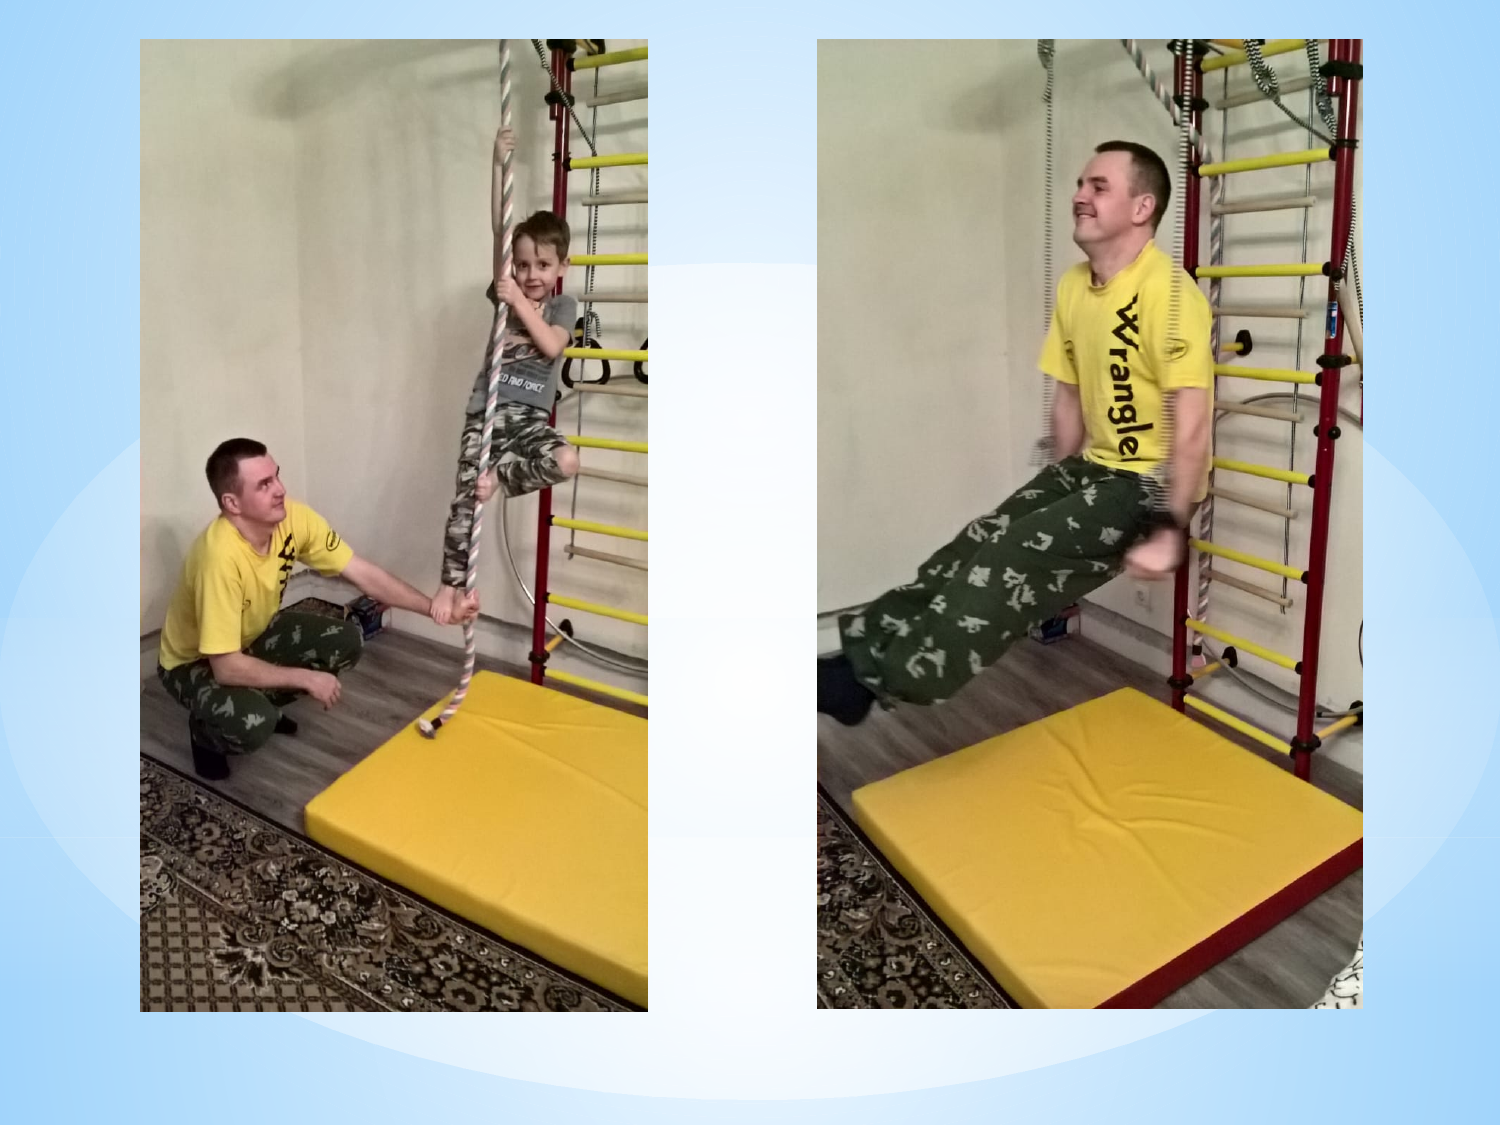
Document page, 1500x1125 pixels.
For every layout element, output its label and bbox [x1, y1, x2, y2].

picture [817, 38, 1363, 1009]
picture [139, 38, 649, 1012]
